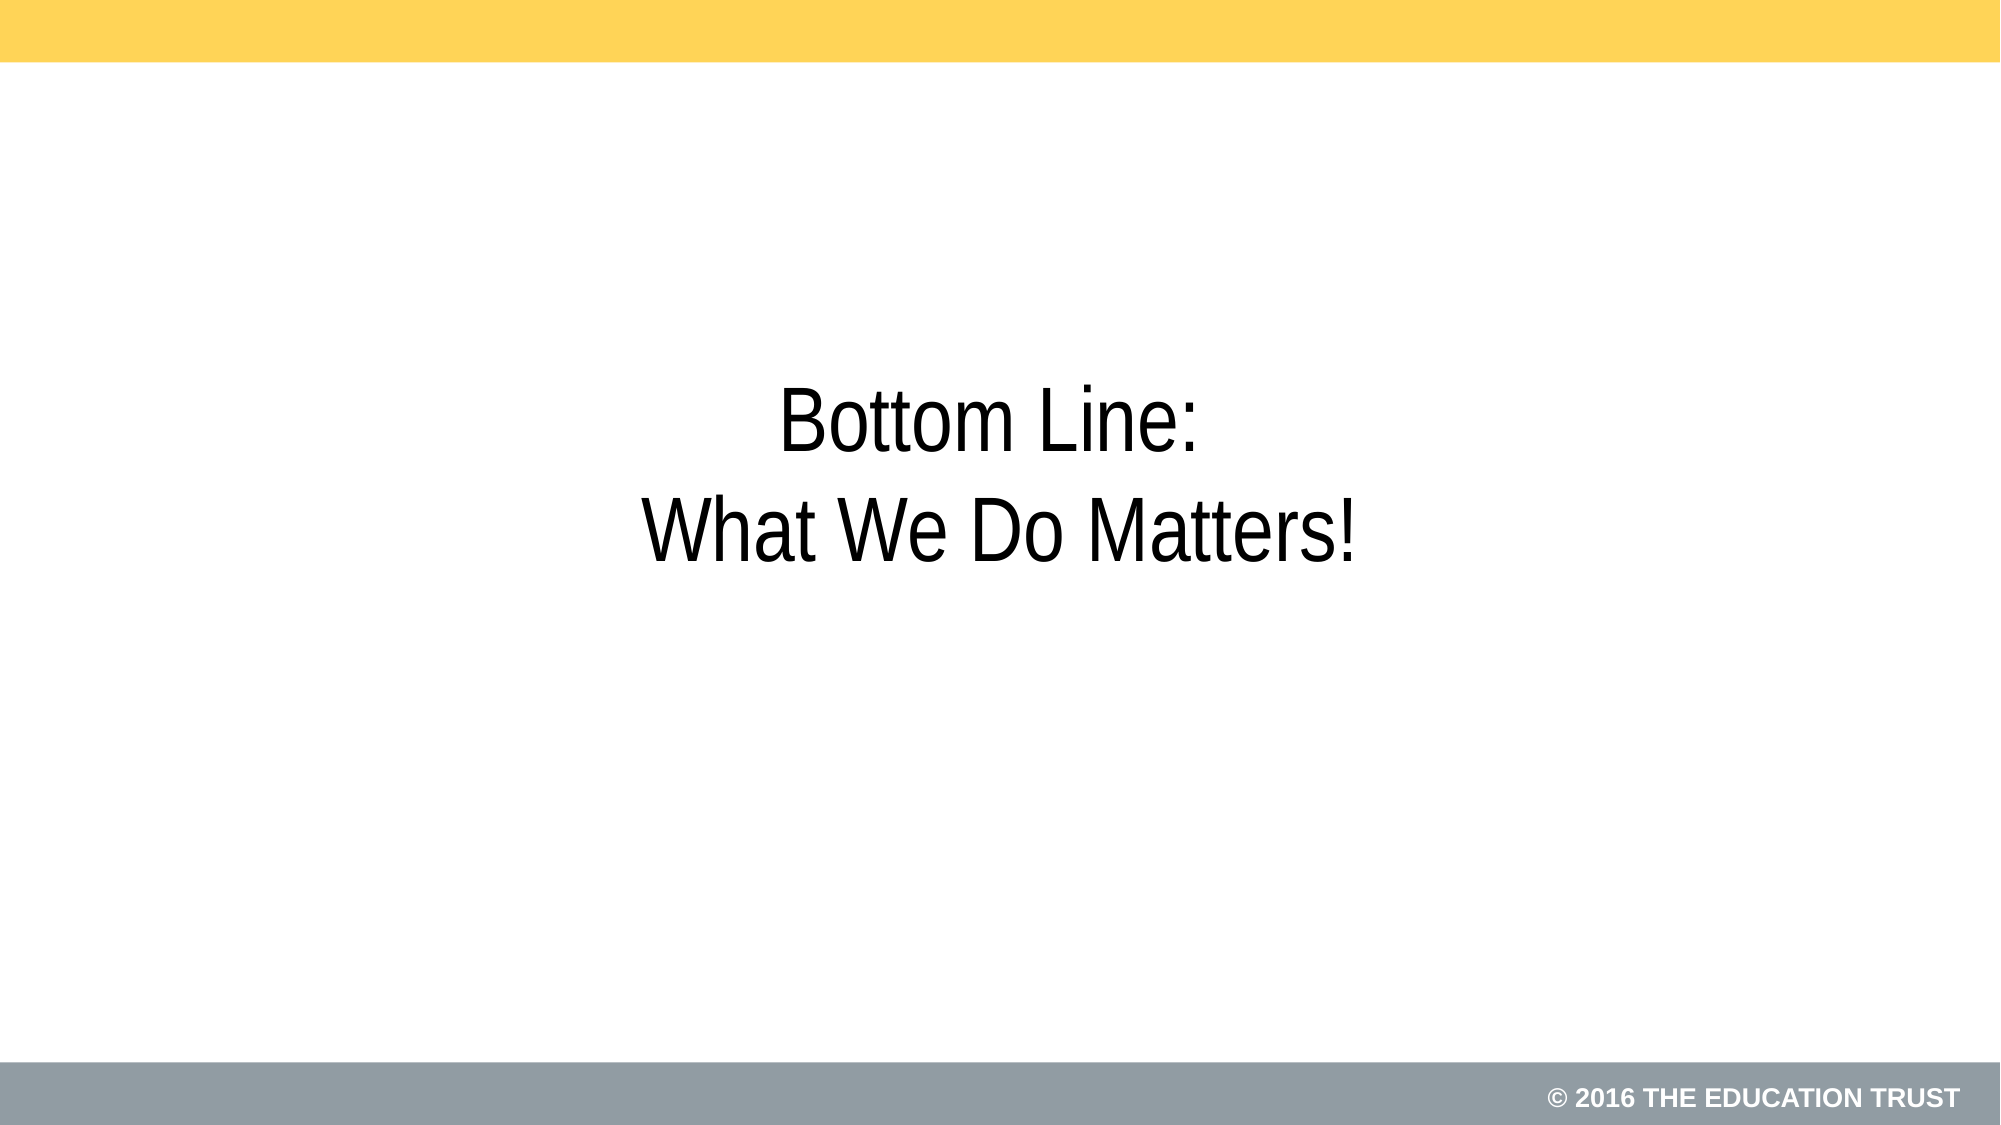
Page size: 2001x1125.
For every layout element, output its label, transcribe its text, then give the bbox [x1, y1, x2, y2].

title Bottom Line: What We Do Matters! [150, 349, 1850, 591]
